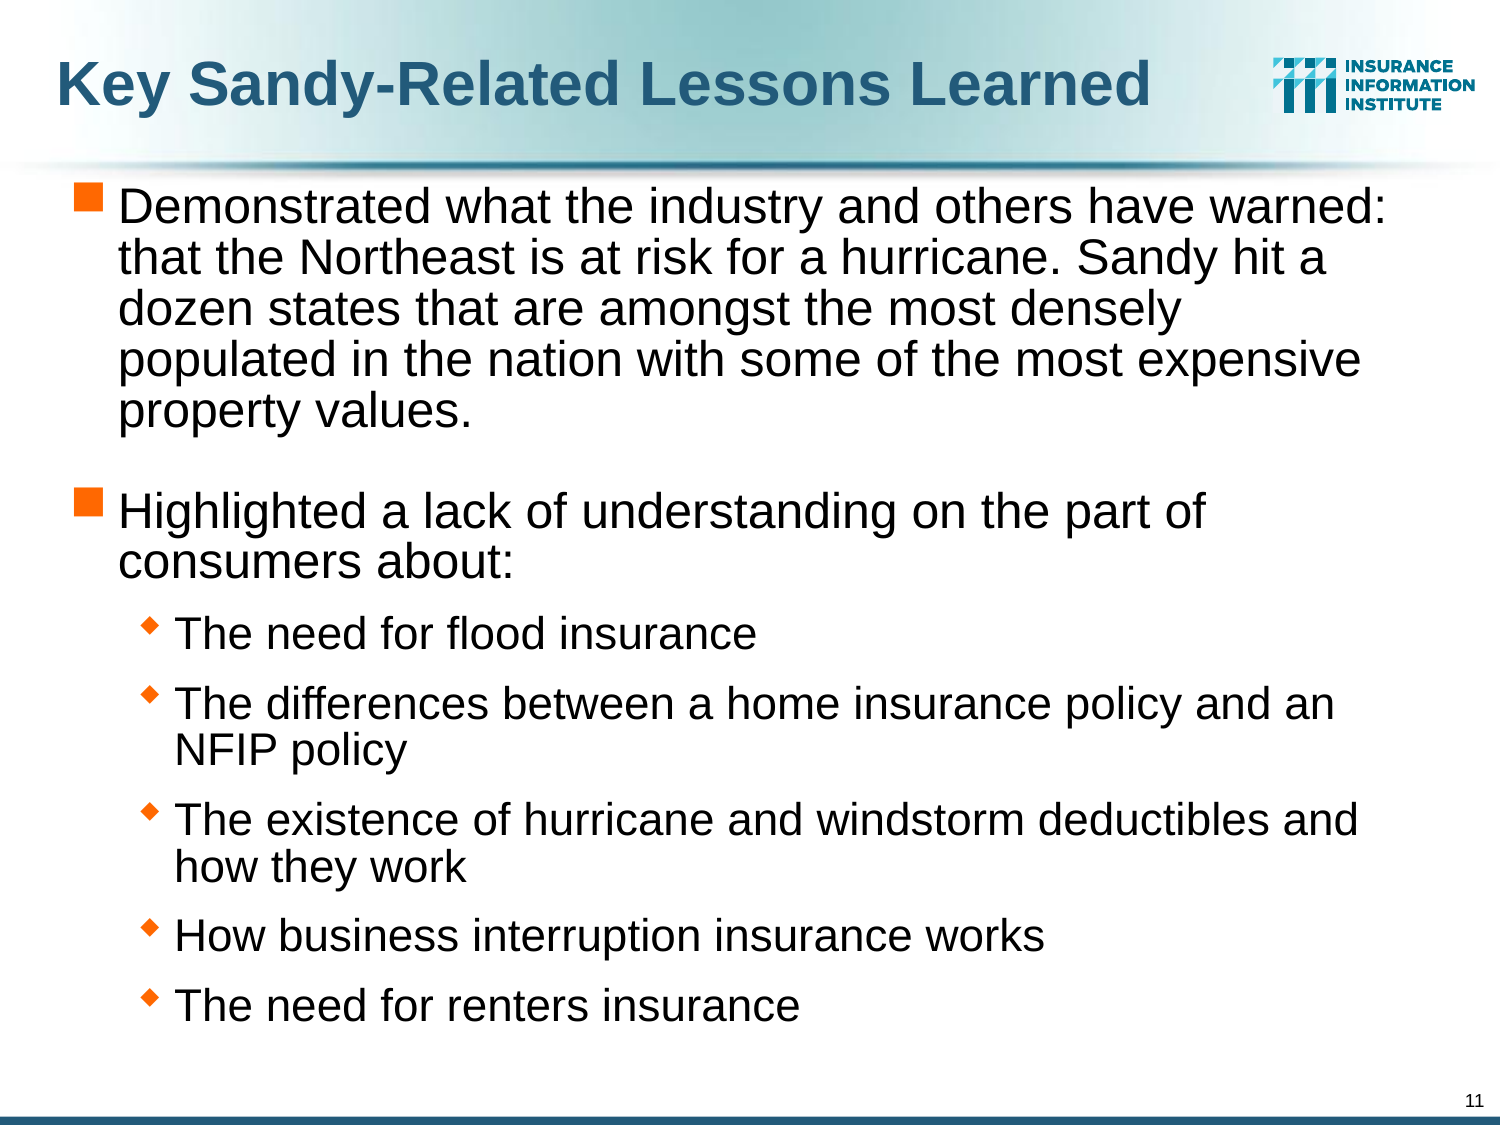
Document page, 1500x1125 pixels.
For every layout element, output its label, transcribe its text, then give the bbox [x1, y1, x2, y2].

slide_number 11 [1410, 1091, 1485, 1112]
title Key Sandy-Related Lessons Learned [48, 14, 1264, 157]
list Demonstrated what the industry and others have warned: that the Northeast is at risk for a hurricane. Sandy hit a dozen states that are amongst the most densely populated in the nation with some of the most expensive property values. Highlighted a lack of understanding on the part of consumers about: The need for flood insurance The differences between a home insurance policy and an NFIP policy The existence of hurricane and windstorm deductibles and how they work How business interruption insurance works The need for renters insurance [62, 174, 1419, 1076]
picture [0, 0, 1500, 189]
